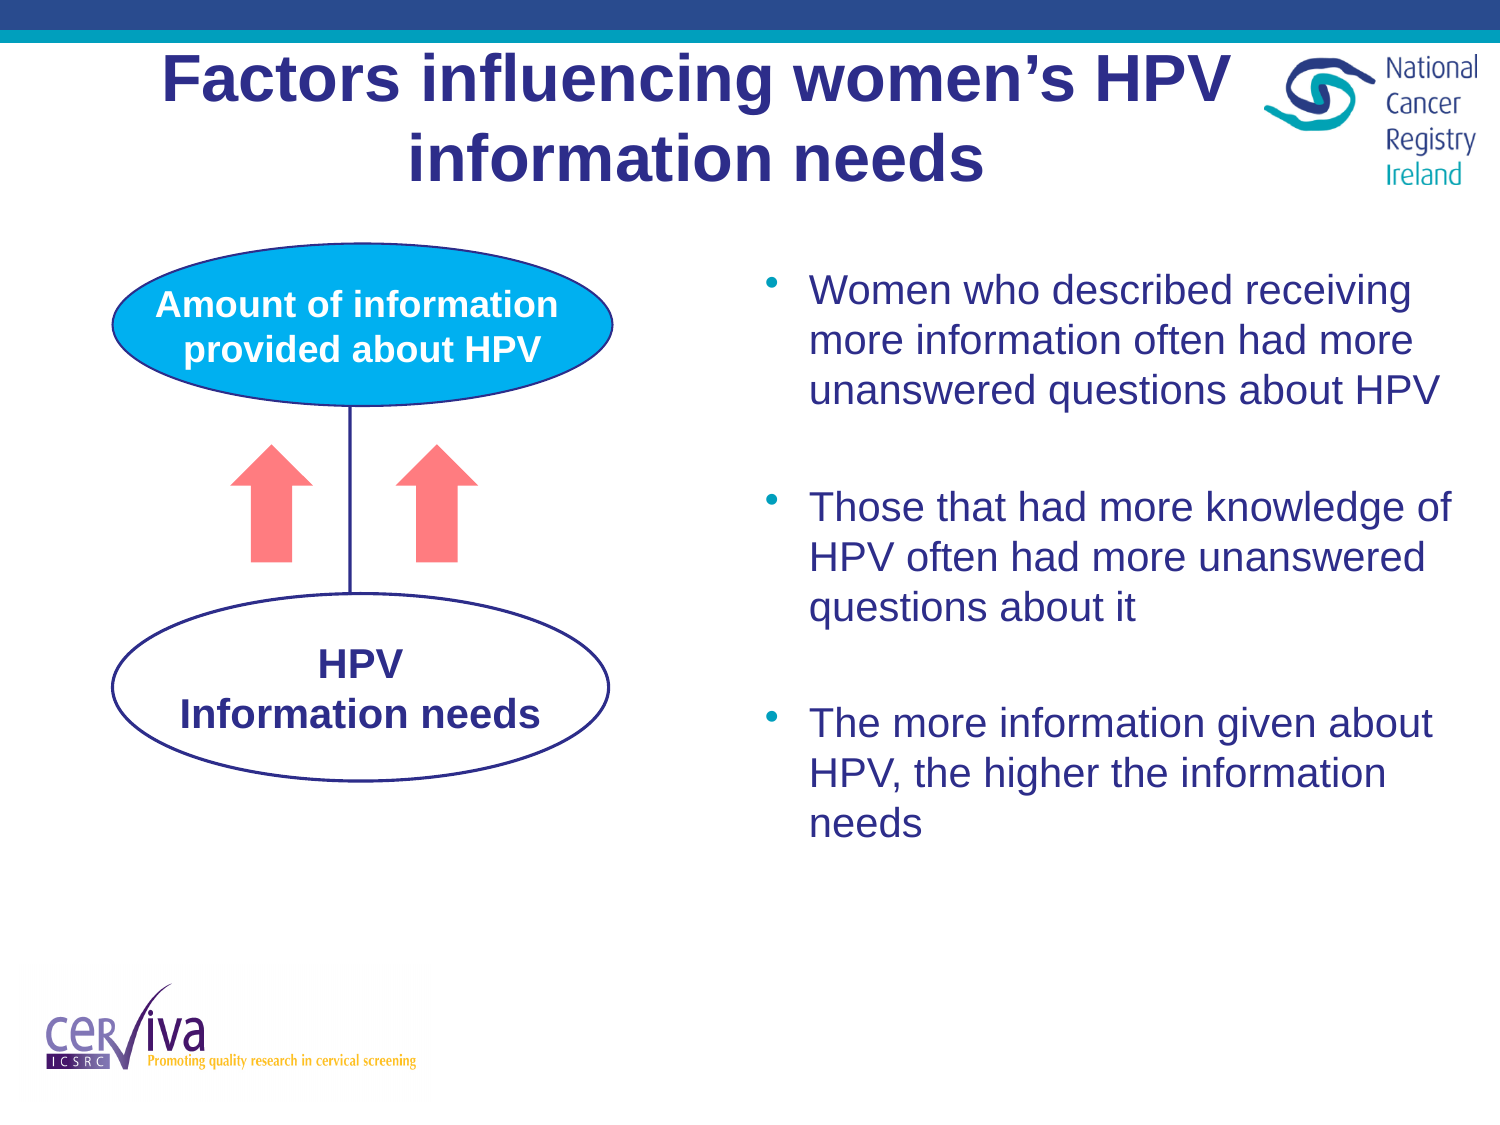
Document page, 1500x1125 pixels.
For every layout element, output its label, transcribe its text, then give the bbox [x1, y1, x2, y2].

title Factors influencing women’s HPV information needs [111, 20, 1282, 209]
text_box [395, 444, 479, 563]
text_box HPV Information needs [112, 593, 609, 782]
text_box [230, 444, 313, 563]
text_box Amount of information provided about HPV [112, 243, 613, 407]
picture [17, 963, 432, 1102]
text_box Women who described receiving more information often had more unanswered questions about HPV Those that had more knowledge of HPV often had more unanswered questions about it The more information given about HPV, the higher the information needs [750, 255, 1488, 904]
picture [1282, 54, 1477, 185]
